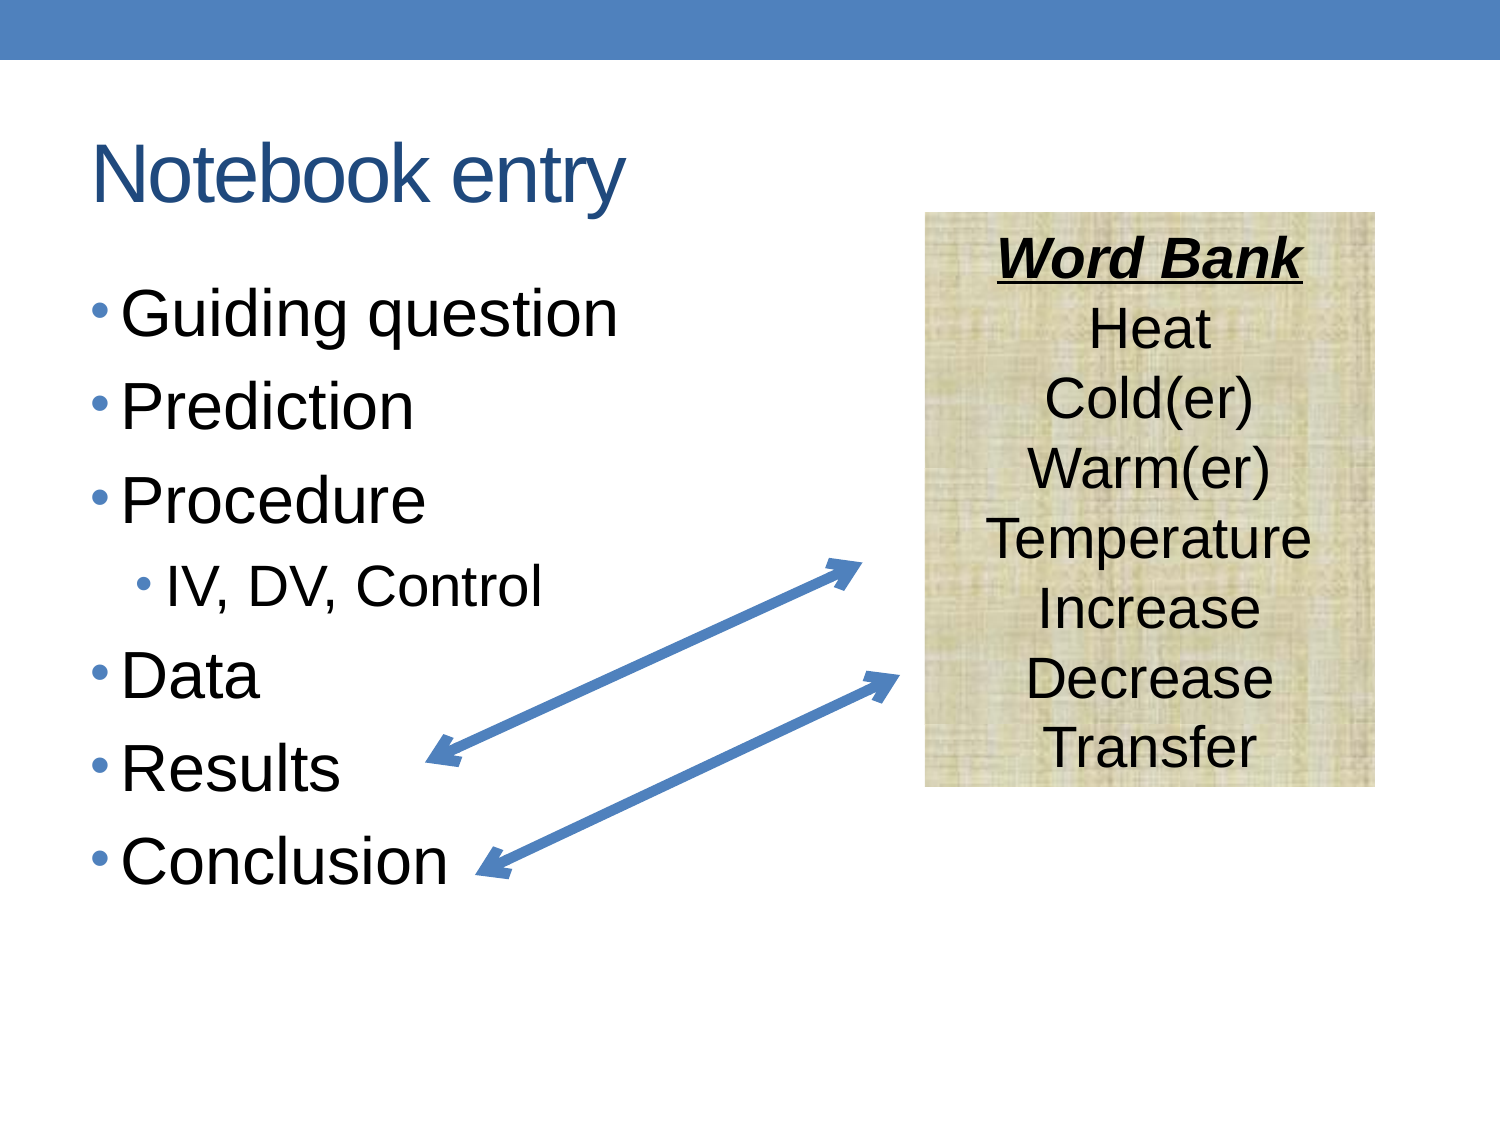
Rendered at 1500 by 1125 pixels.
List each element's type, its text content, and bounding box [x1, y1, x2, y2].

list Guiding question Prediction Procedure IV, DV, Control Data Results Conclusion [75, 262, 1425, 1063]
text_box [474, 674, 901, 876]
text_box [424, 562, 863, 763]
text_box Word Bank Heat Cold(er) Warm(er) Temperature Increase Decrease Transfer [924, 212, 1375, 787]
title Notebook entry [75, 87, 1425, 250]
